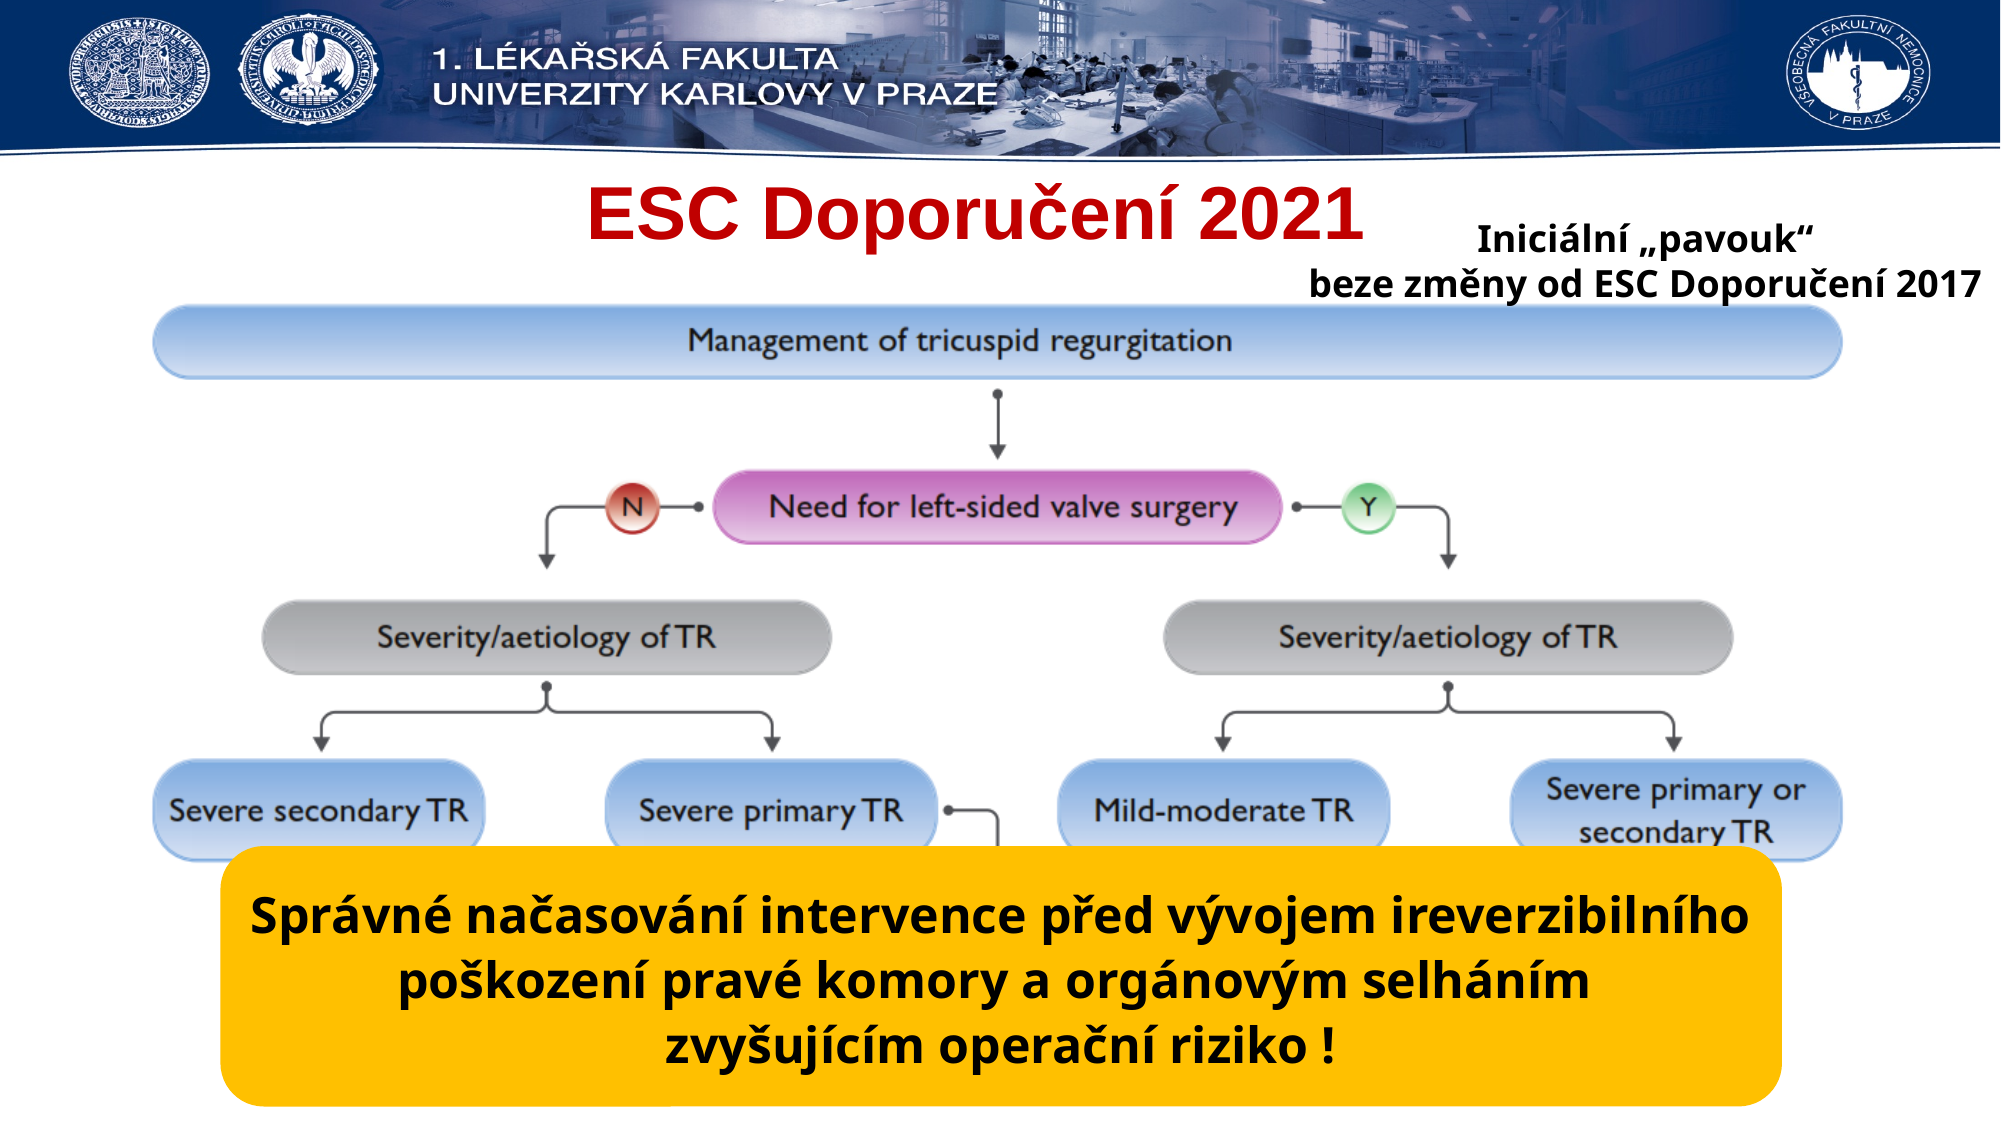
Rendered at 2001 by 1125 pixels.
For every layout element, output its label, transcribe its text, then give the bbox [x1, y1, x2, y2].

picture [0, 0, 2001, 1125]
text_box Správné načasování intervence před vývojem ireverzibilního poškození pravé komory a orgánovým selháním zvyšujícím operační riziko ! [218, 943, 1785, 1109]
text_box ESC Doporučení 2021 [0, 157, 2000, 264]
text_box Iniciální „pavouk“ beze změny od ESC Doporučení 2017 [1261, 208, 2000, 313]
